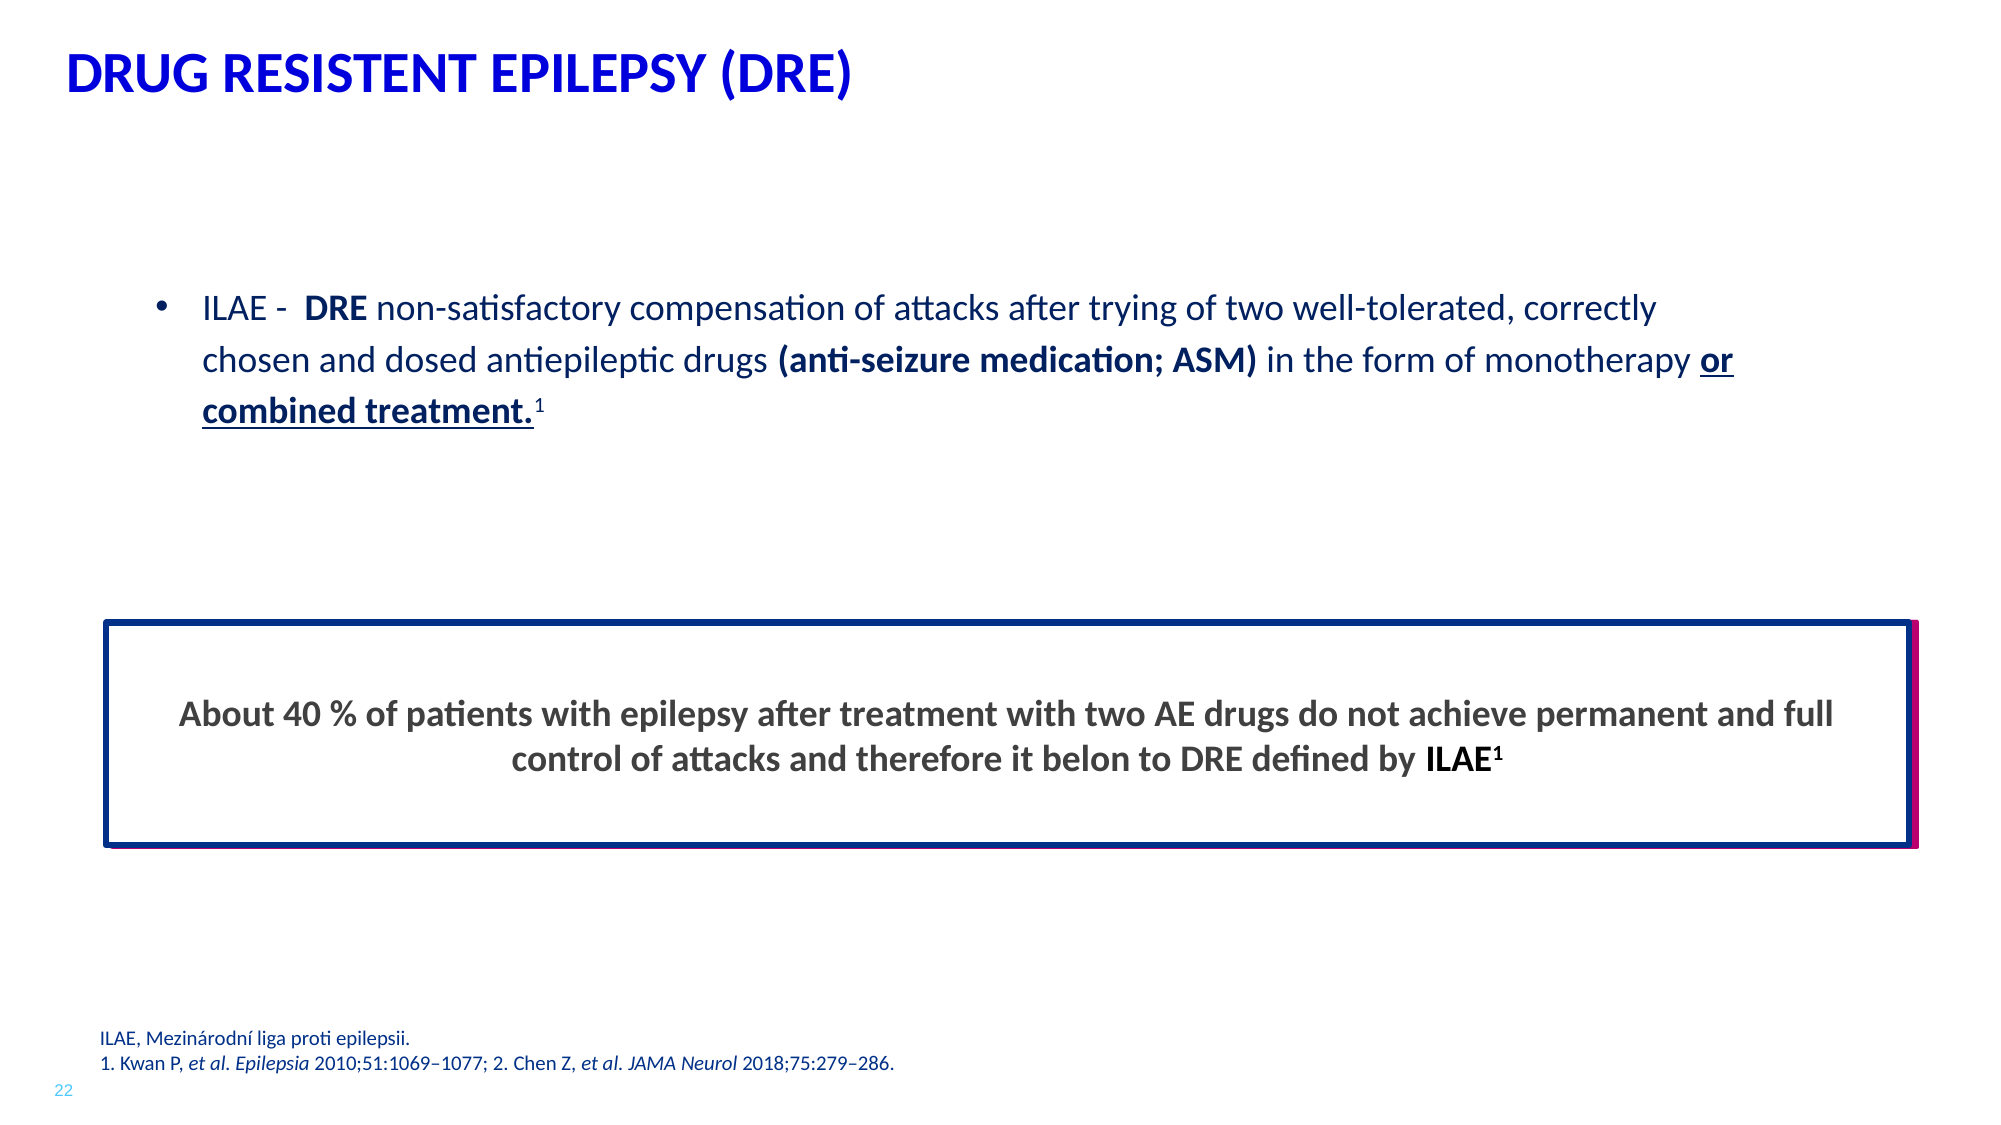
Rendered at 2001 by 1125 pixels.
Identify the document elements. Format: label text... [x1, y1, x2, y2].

list DRUG RESISTENT EPILEPSY (DRE) [66, 33, 1846, 151]
text_box ILAE, Mezinárodní liga proti epilepsii. 1. Kwan P, et al. Epilepsia 2010;51:1069–1077; 2. Chen Z, et al. JAMA Neurol 2018;75:279–286. [85, 1017, 1810, 1084]
text_box ILAE - DRE non-satisfactory compensation of attacks after trying of two well-tolerated, correctly chosen and dosed antiepileptic drugs (anti-seizure medication; ASM) in the form of monotherapy or combined treatment.1 [140, 268, 1755, 502]
text_box About 40 % of patients with epilepsy after treatment with two AE drugs do not achieve permanent and full control of attacks and therefore it belon to DRE defined by ILAE1 [104, 621, 1911, 847]
